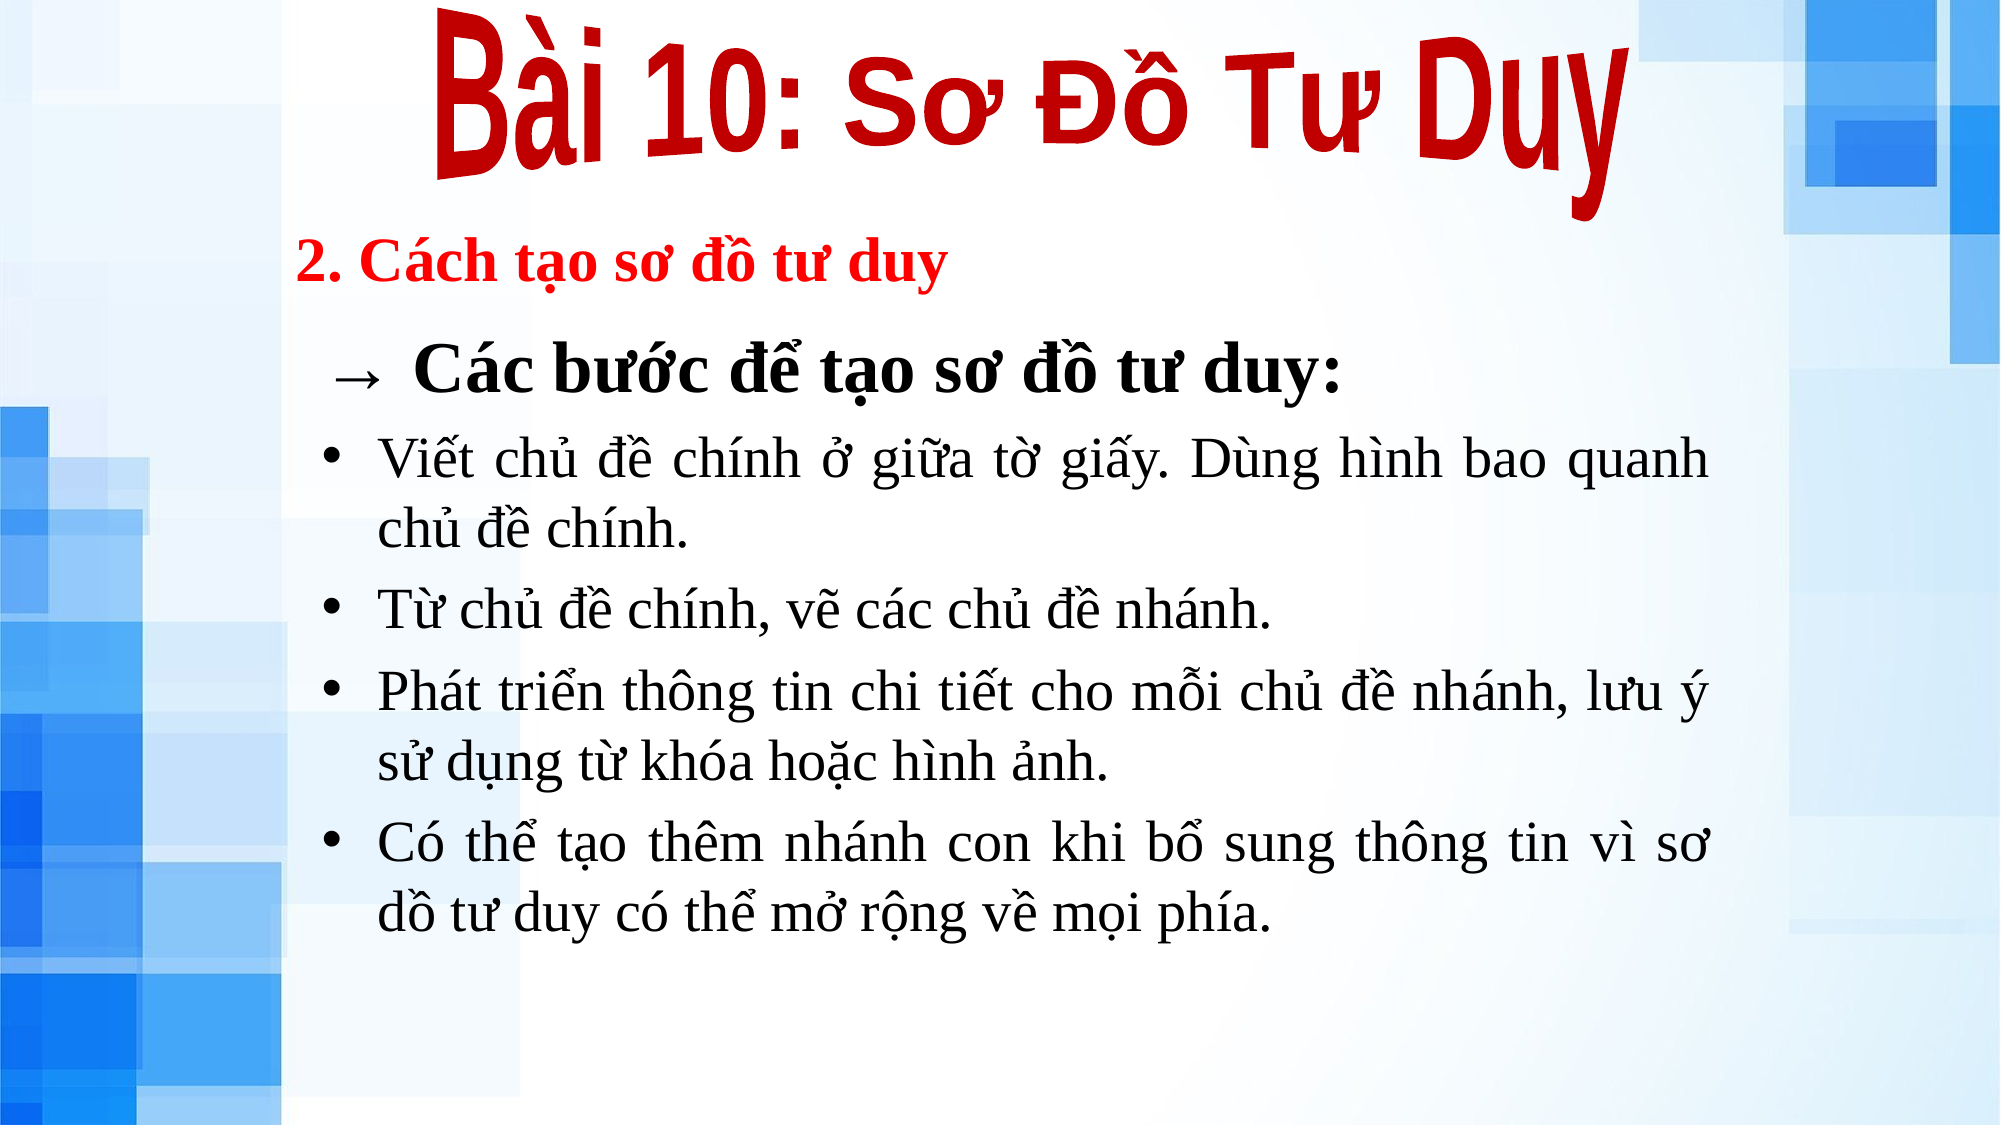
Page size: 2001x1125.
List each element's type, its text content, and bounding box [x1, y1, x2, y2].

list → Các bước để tạo sơ đồ tư duy: Viết chủ đề chính ở giữa tờ giấy. Dùng hình bao quanh chủ đề chính. Từ chủ đề chính, vẽ các chủ đề nhánh. Phát triển thông tin chi tiết cho mỗi chủ đề nhánh, lưu ý sử dụng từ khóa hoặc hình ảnh. Có thể tạo thêm nhánh con khi bổ sung thông tin vì sơ dồ tư duy có thể mở rộng về mọi phía. [306, 312, 1725, 1013]
picture [0, 0, 2001, 1125]
text_box 2. Cách tạo sơ đồ tư duy [280, 187, 982, 325]
